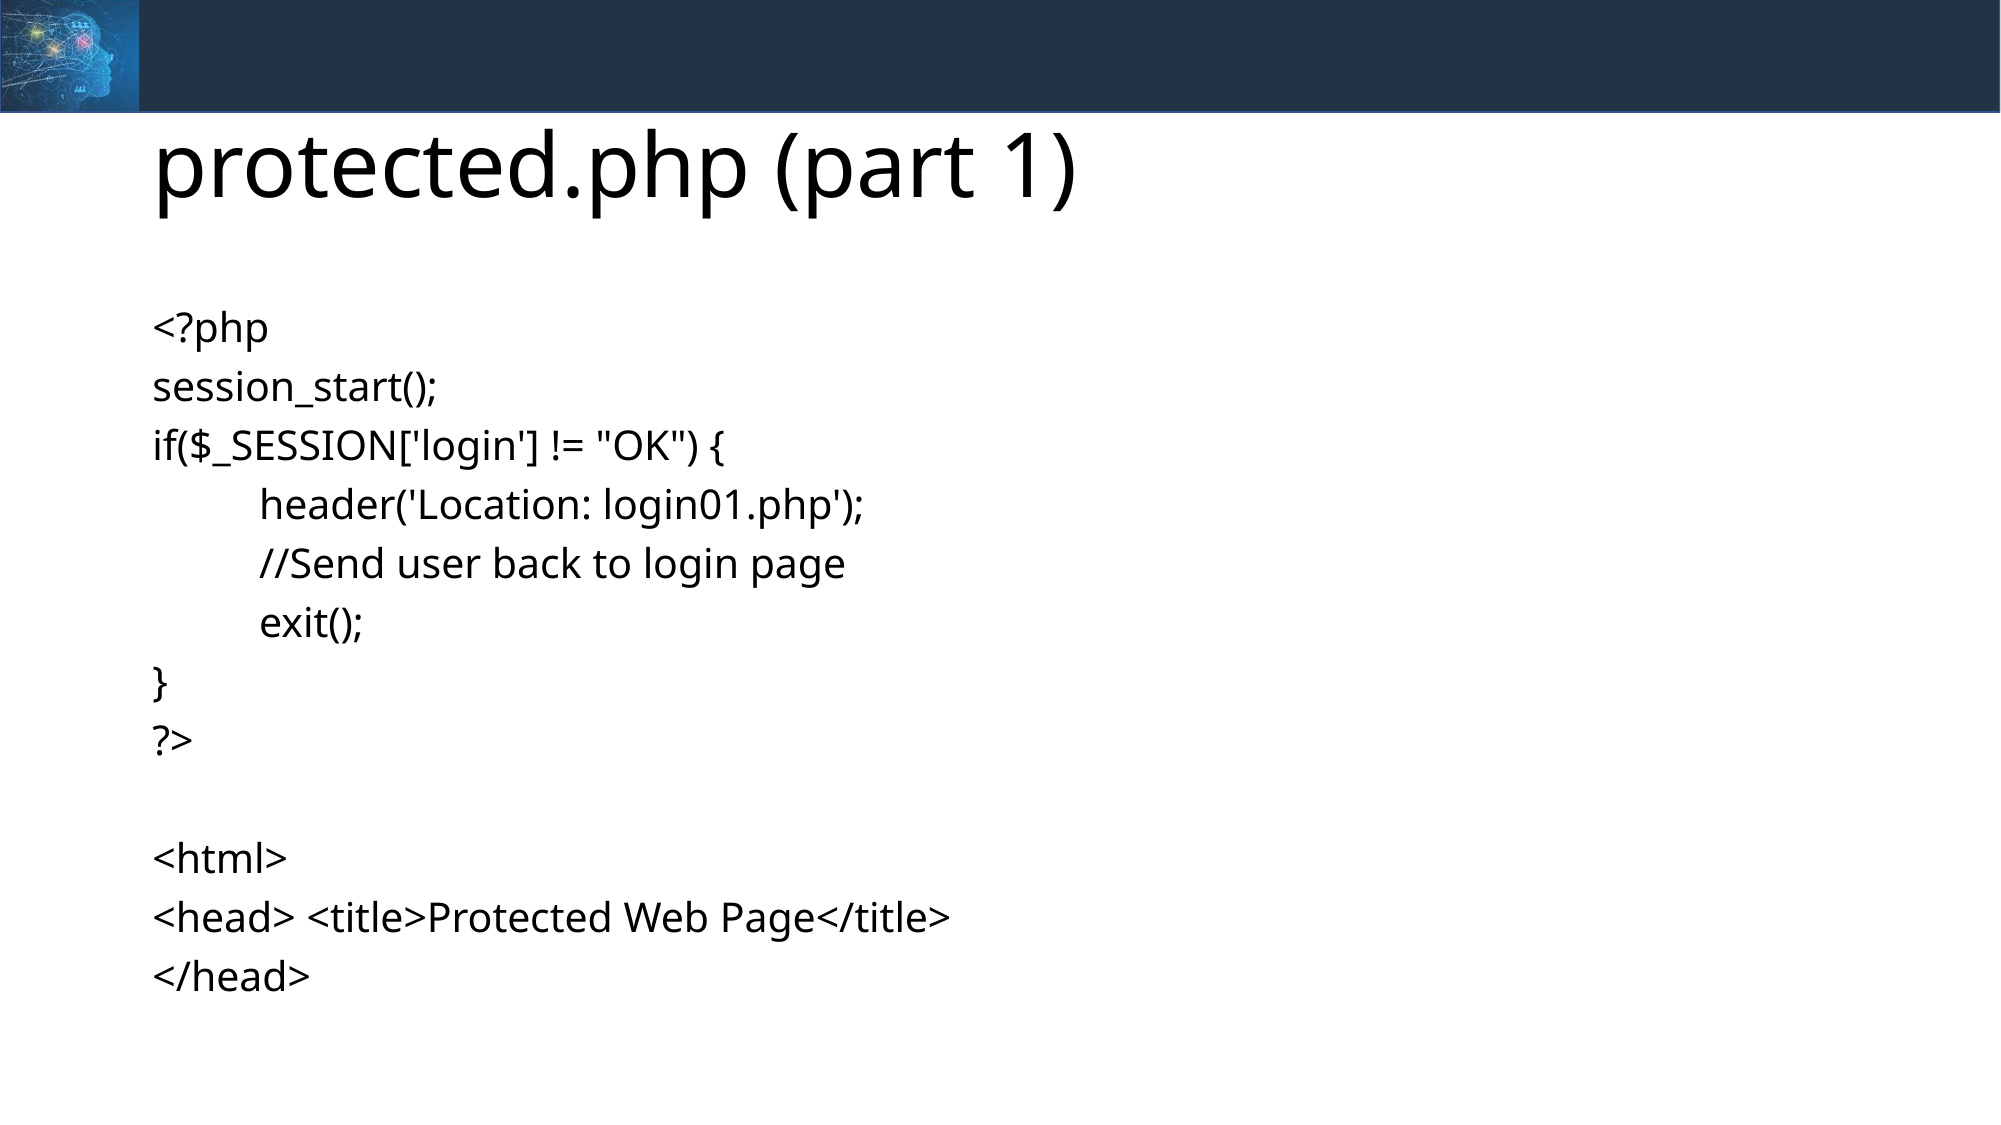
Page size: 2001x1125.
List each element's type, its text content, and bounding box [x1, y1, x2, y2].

title protected.php (part 1) [137, 59, 1863, 278]
list <?php session_start(); if($_SESSION['login'] != "OK") { header('Location: login01.php'); //Send user back to login page exit(); } ?> <html> <head> <title>Protected Web Page</title> </head> [137, 299, 1863, 1014]
picture [2, 0, 140, 111]
